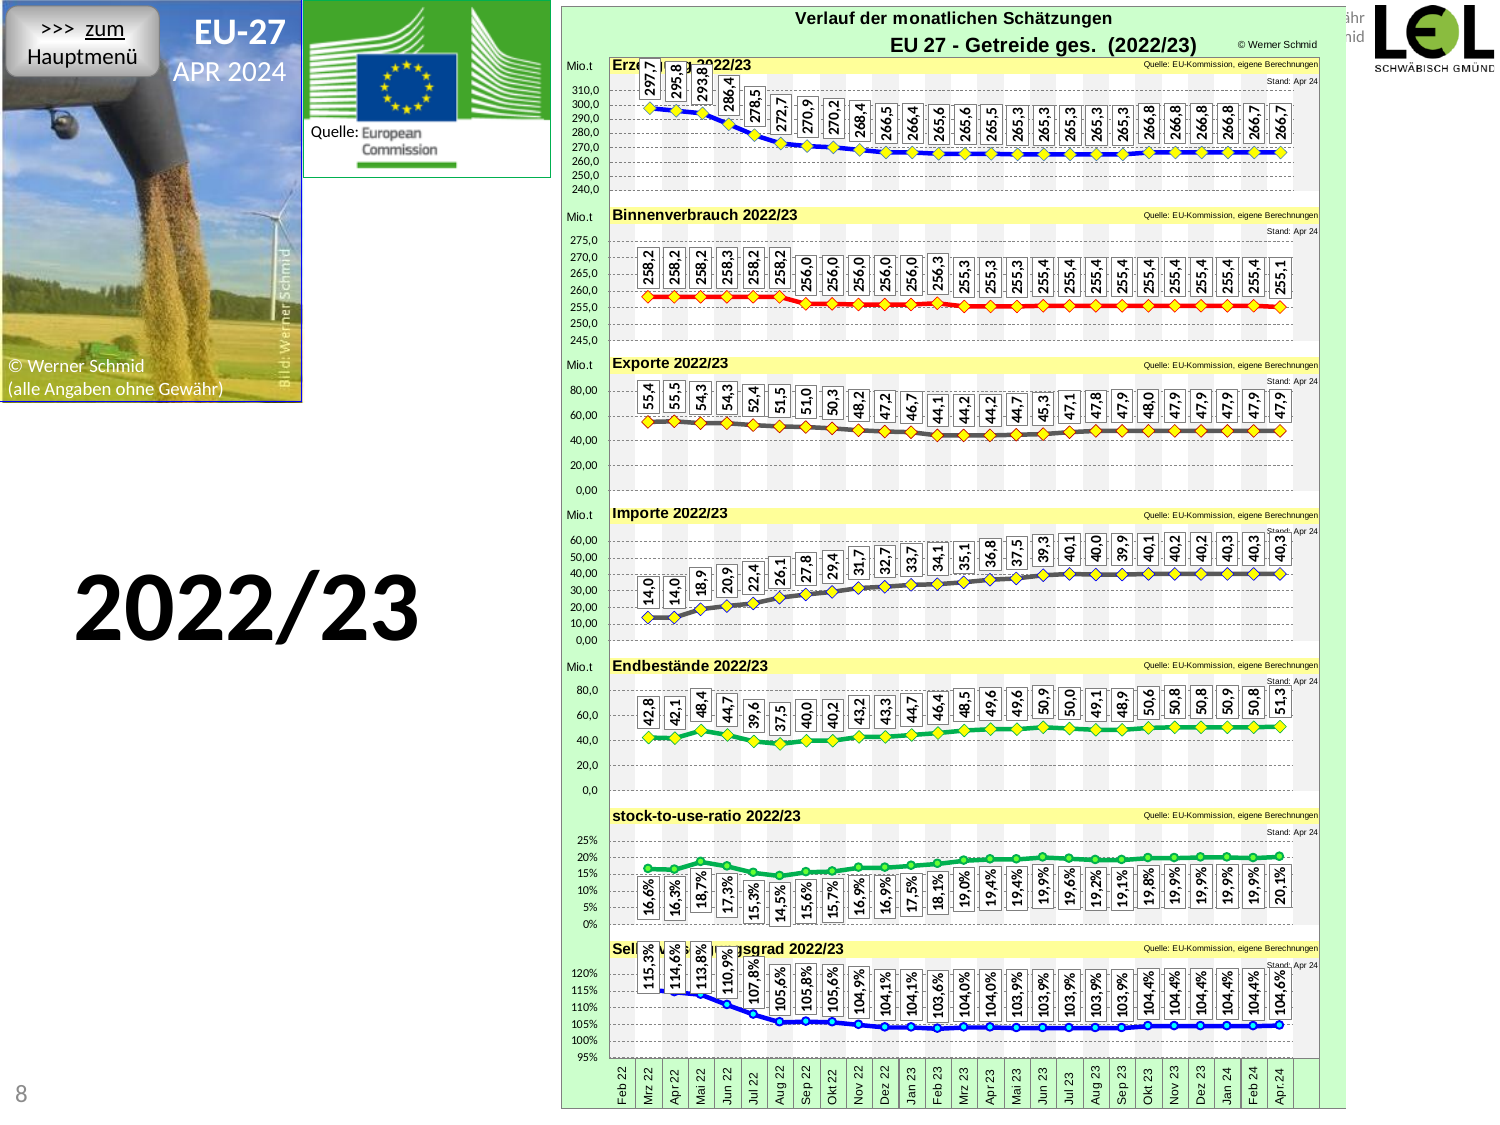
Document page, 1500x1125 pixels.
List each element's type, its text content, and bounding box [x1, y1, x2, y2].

slide_number 8 [0, 1062, 350, 1123]
picture [560, 5, 1347, 1109]
picture [0, 0, 305, 403]
picture [0, 0, 301, 401]
picture [1375, 5, 1495, 72]
picture [304, 1, 550, 177]
text_box 2022/23 [58, 413, 532, 668]
text_box >>> zum Hauptmenü [3, 3, 162, 79]
